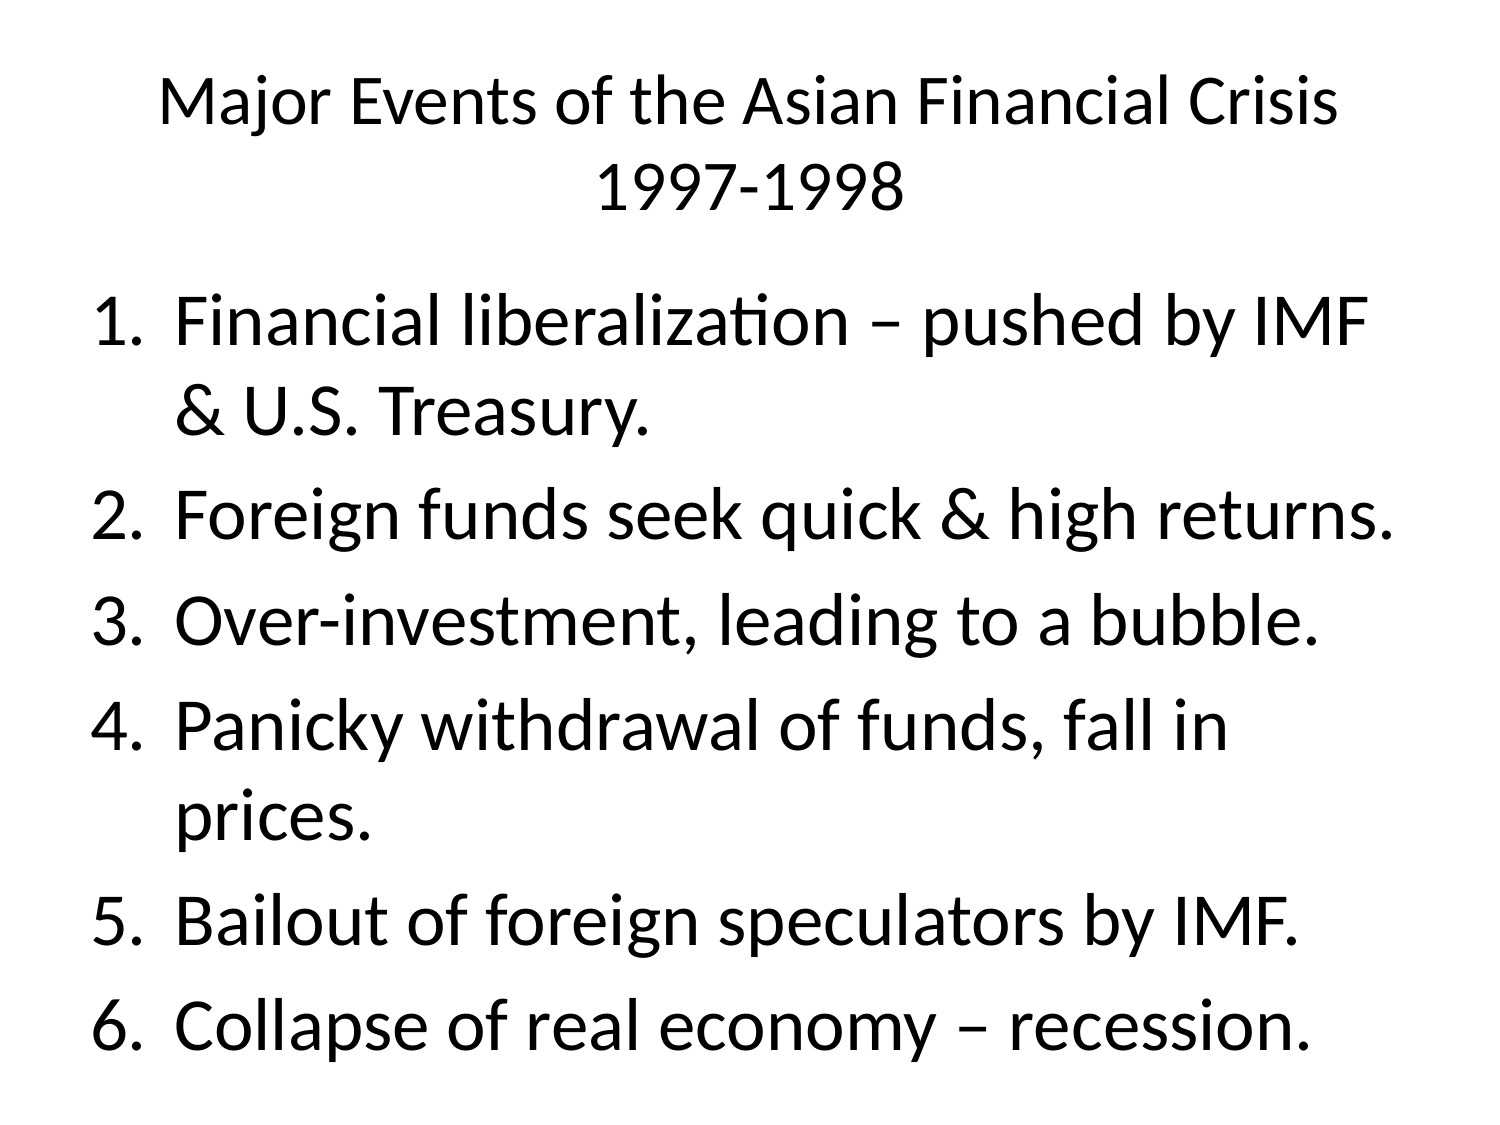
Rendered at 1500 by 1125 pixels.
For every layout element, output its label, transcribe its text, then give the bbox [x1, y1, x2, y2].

list Financial liberalization – pushed by IMF & U.S. Treasury. Foreign funds seek quick & high returns. Over-investment, leading to a bubble. Panicky withdrawal of funds, fall in prices. Bailout of foreign speculators by IMF. Collapse of real economy – recession. [75, 262, 1425, 1063]
title Major Events of the Asian Financial Crisis 1997-1998 [75, 45, 1425, 233]
